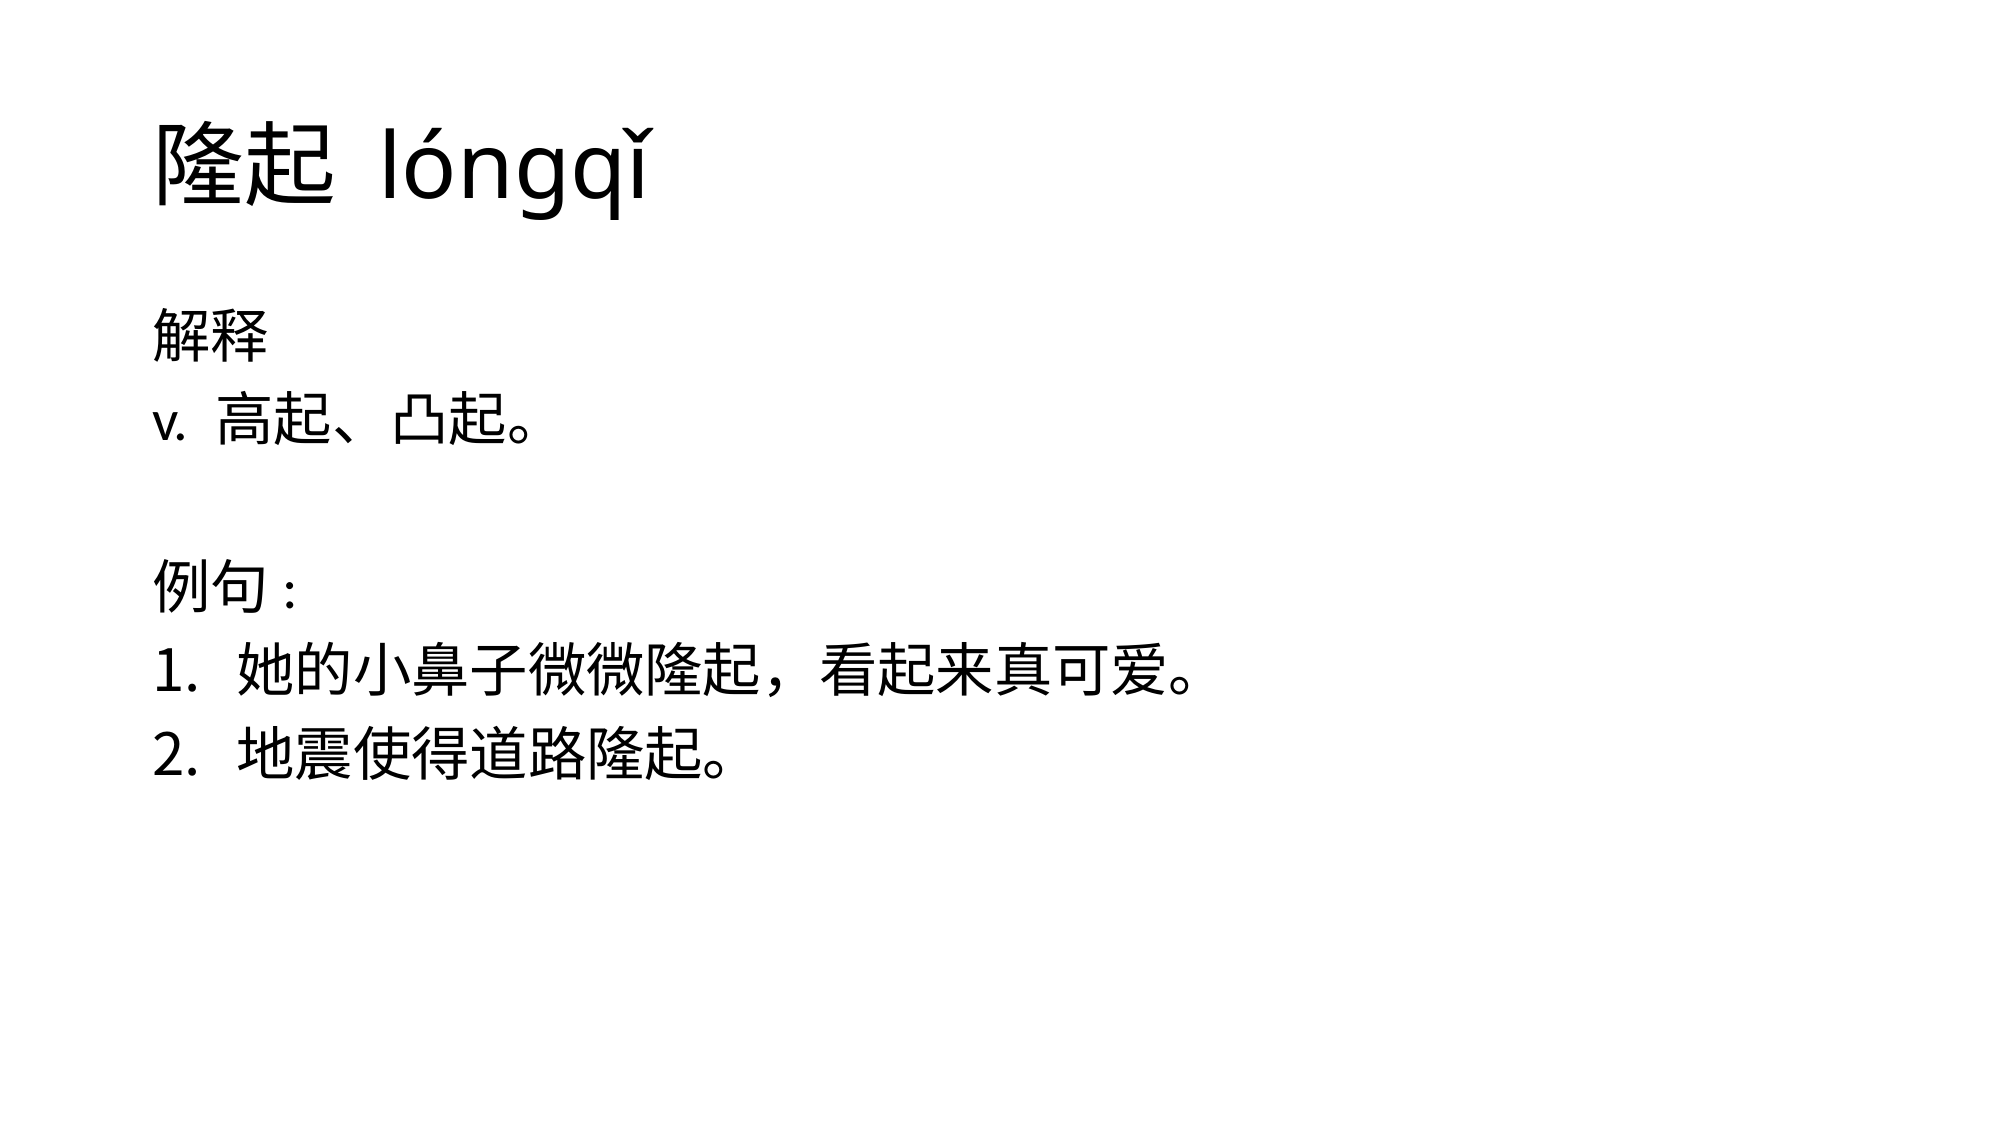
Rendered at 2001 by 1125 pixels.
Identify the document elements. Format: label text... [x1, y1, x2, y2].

title 隆起 lóngqǐ [137, 59, 1863, 278]
list 解释 v. 高起、凸起。 例句: 她的小鼻子微微隆起，看起来真可爱。 地震使得道路隆起。 [137, 299, 1863, 1014]
